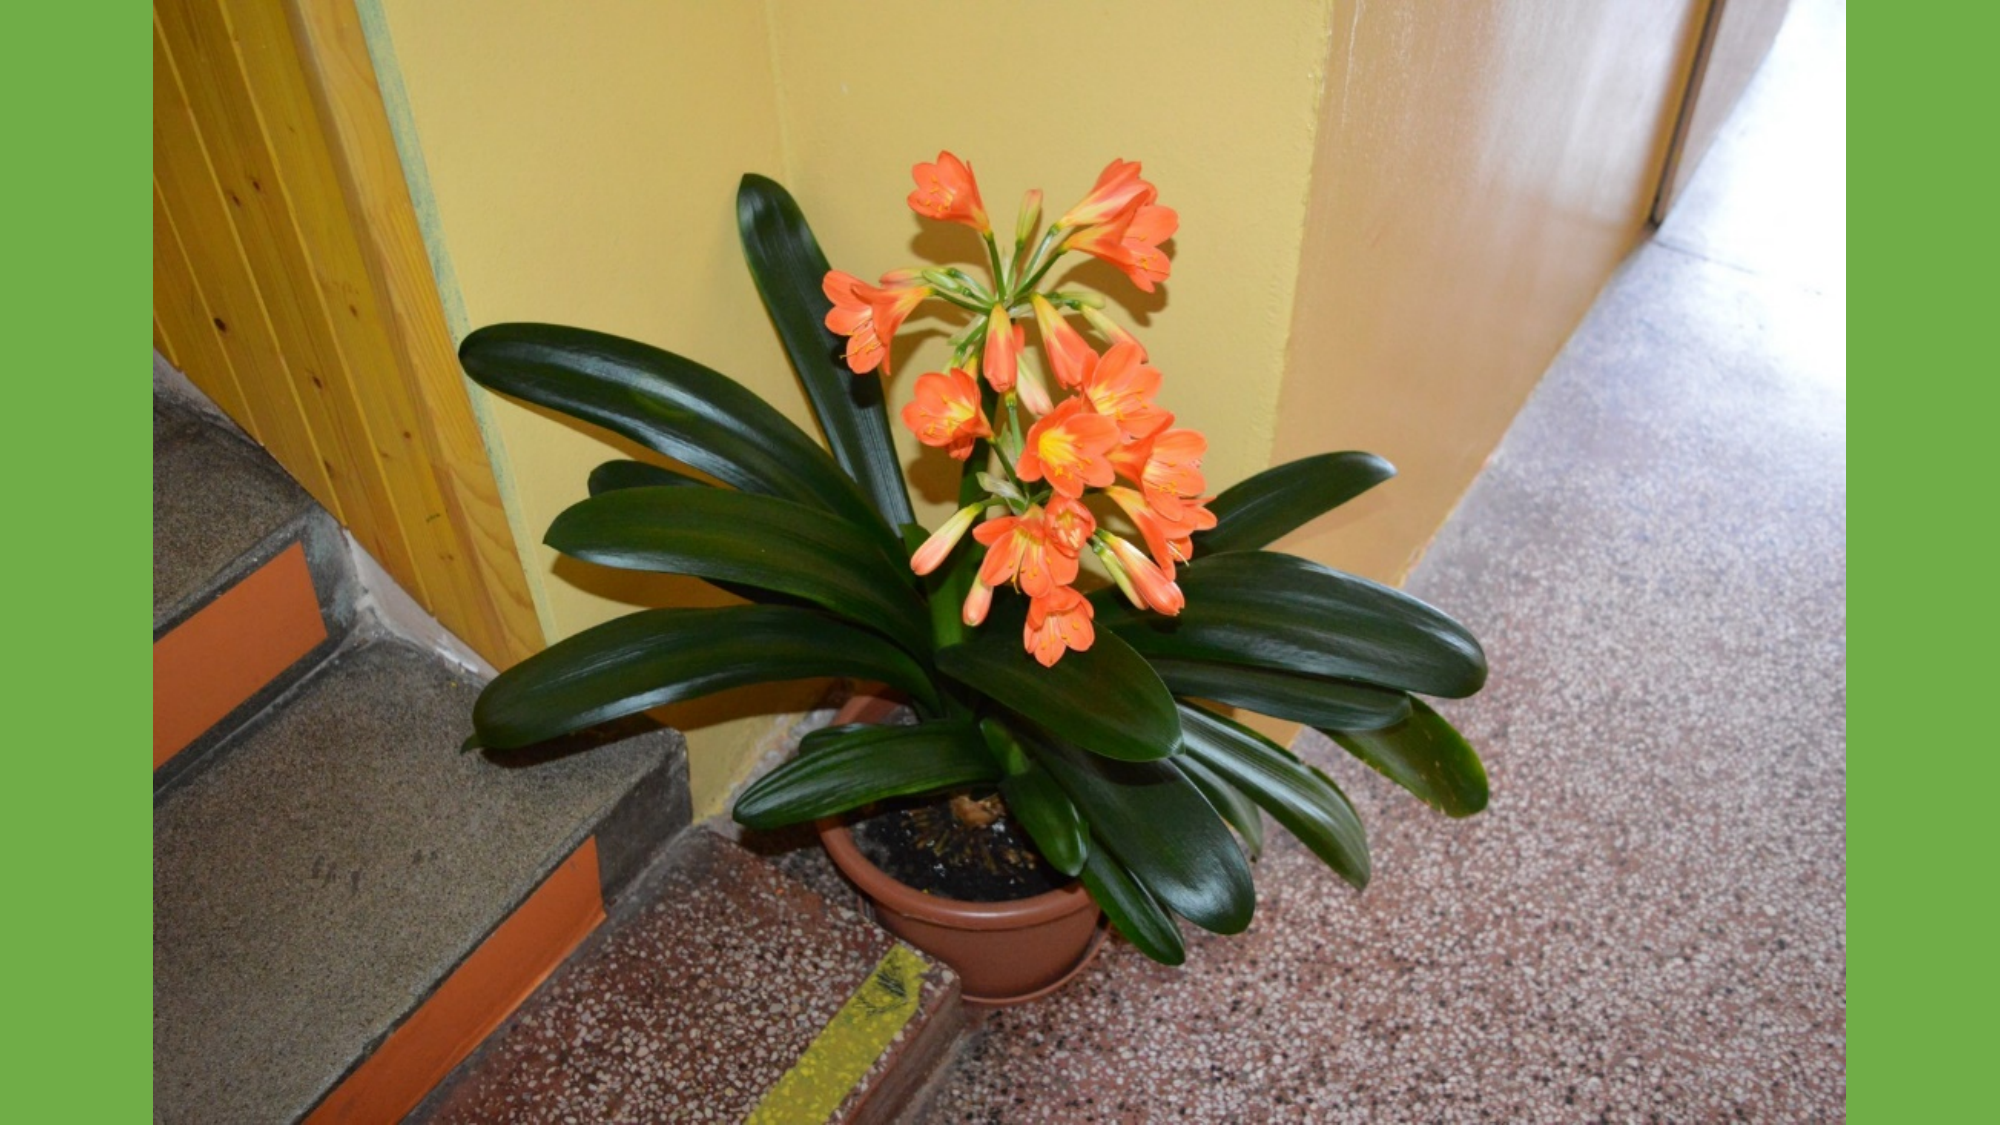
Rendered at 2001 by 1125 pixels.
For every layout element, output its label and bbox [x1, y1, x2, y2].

picture [153, 0, 1846, 1125]
